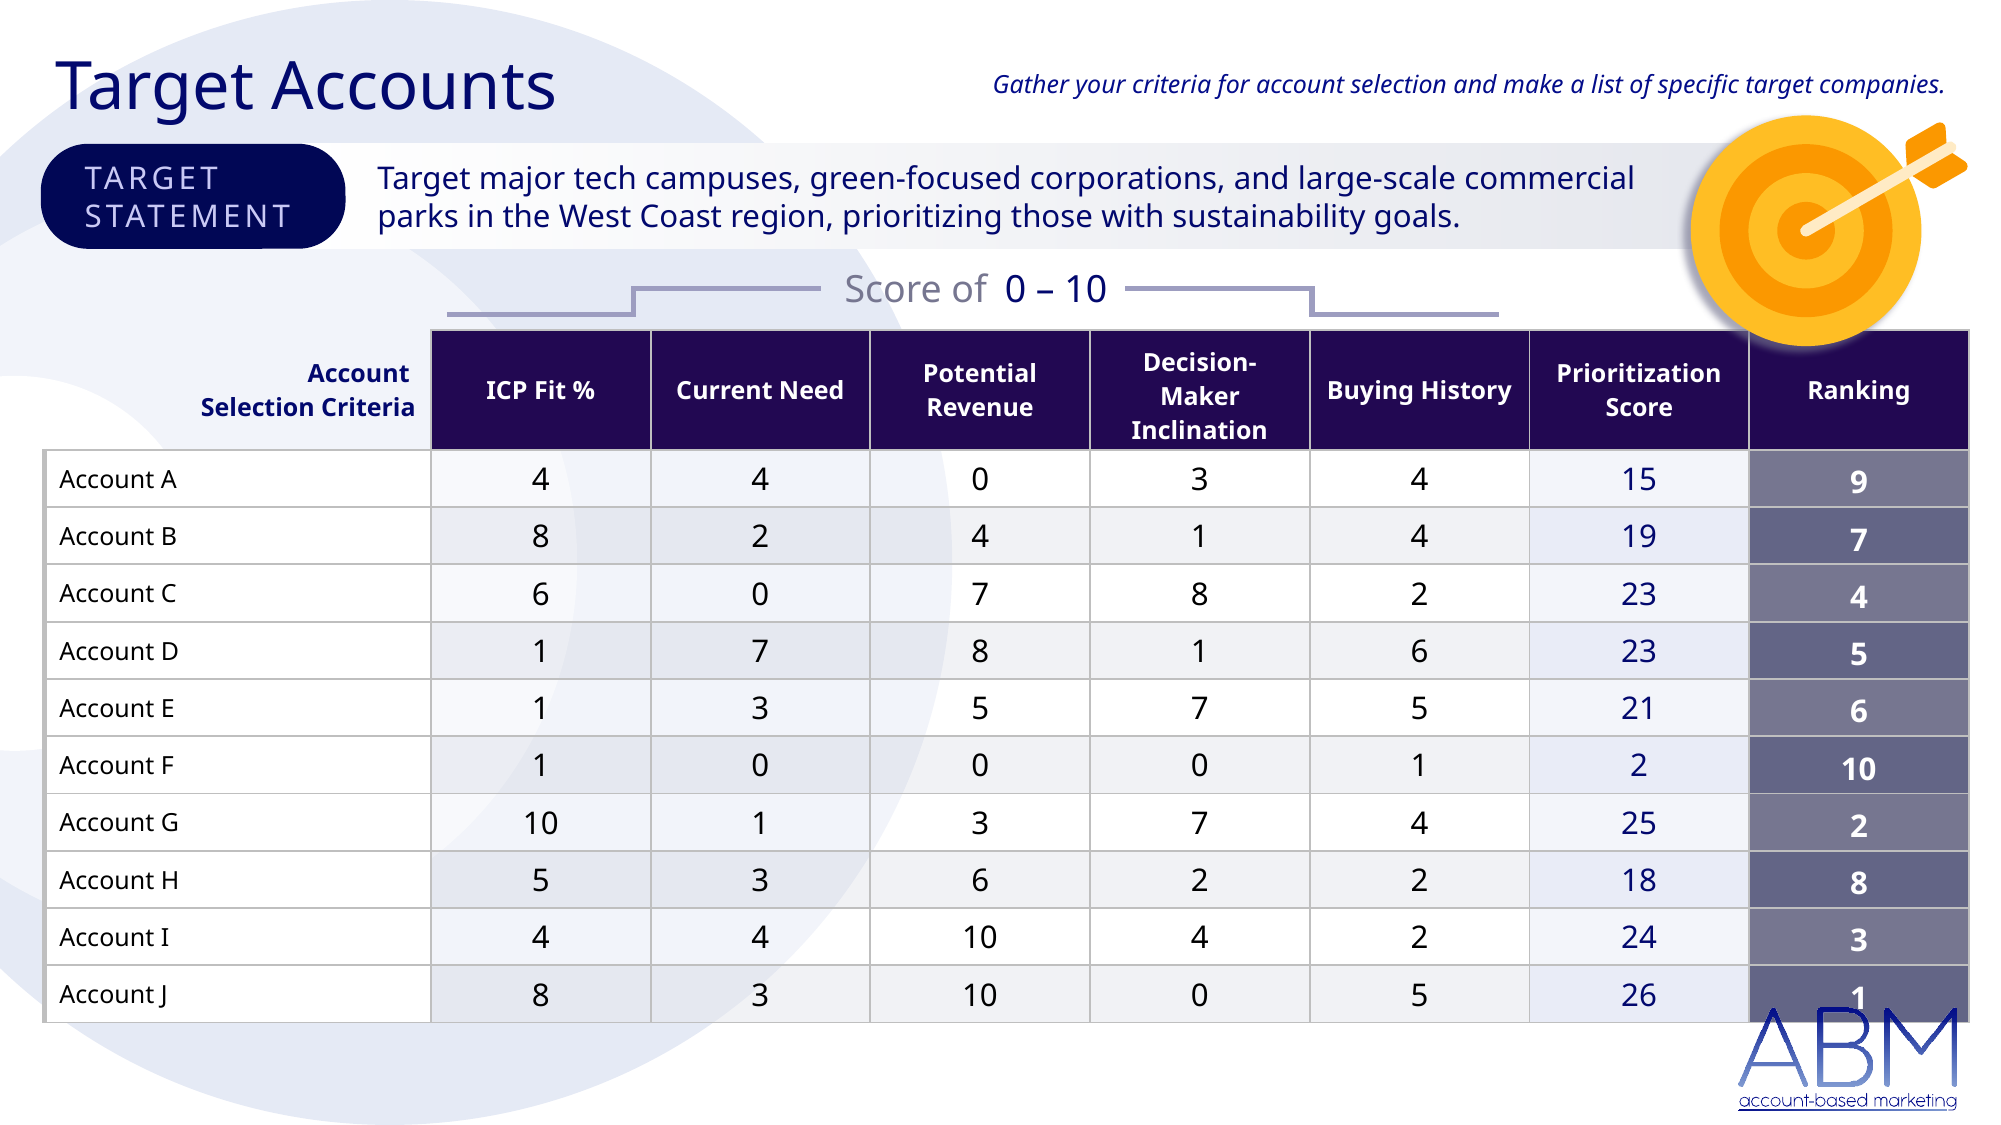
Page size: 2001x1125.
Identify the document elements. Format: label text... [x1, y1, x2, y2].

text_box Target major tech campuses, green-focused corporations, and large-scale commercial parks in the West Coast region, prioritizing those with sustainability goals. [953, 143, 1690, 250]
table_header Decision-Maker Inclination [1091, 331, 1309, 449]
table_cell 2 [1750, 794, 1968, 850]
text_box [0, 0, 953, 1125]
table_header Prioritization Score [1530, 331, 1748, 449]
table_cell 0 [1091, 966, 1309, 1022]
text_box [1124, 288, 1499, 315]
table_cell 3 [1750, 909, 1968, 964]
table_cell 2 [1530, 737, 1748, 793]
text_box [1690, 115, 1968, 347]
table_cell 8 [1091, 565, 1309, 621]
table_cell 7 [1091, 794, 1309, 850]
table_cell 10 [953, 966, 1089, 1022]
table_header Potential Revenue [953, 331, 1089, 449]
table_cell 2 [1311, 909, 1529, 964]
table_cell 4 [1311, 794, 1529, 850]
text_box Score of 0 – 10 [953, 260, 1180, 316]
table_cell 19 [1530, 508, 1748, 563]
table_header Buying History [1311, 331, 1529, 449]
table_cell 9 [1750, 451, 1968, 506]
table_cell 2 [1091, 852, 1309, 907]
table_cell 24 [1530, 909, 1748, 964]
table_cell 6 [1311, 623, 1529, 678]
table_cell 8 [1750, 852, 1968, 907]
table_cell 0 [953, 737, 1089, 793]
table_header Ranking [1750, 347, 1968, 449]
table_cell 2 [1311, 565, 1529, 621]
table_cell 4 [1311, 451, 1529, 506]
table_cell 8 [953, 623, 1089, 678]
table_cell 26 [1530, 966, 1748, 1022]
table_cell 7 [953, 565, 1089, 621]
table_cell 10 [1750, 737, 1968, 793]
table_cell 4 [1311, 508, 1529, 563]
table_cell 5 [1311, 680, 1529, 735]
table_cell 6 [953, 852, 1089, 907]
table_cell 5 [1750, 623, 1968, 678]
table_cell 18 [1530, 852, 1748, 907]
table_cell 10 [953, 909, 1089, 964]
table_cell 1 [1091, 508, 1309, 563]
table_cell 6 [1750, 680, 1968, 735]
table_cell 5 [1311, 966, 1529, 1022]
table_cell 23 [1530, 623, 1748, 678]
table_cell 21 [1530, 680, 1748, 735]
table_cell 0 [953, 451, 1089, 506]
table_cell 1 [1750, 966, 1968, 1022]
text_box Gather your criteria for account selection and make a list of specific target companies. [953, 60, 1969, 106]
table_cell 2 [1311, 852, 1529, 907]
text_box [1738, 1007, 1957, 1111]
table_cell 0 [1091, 737, 1309, 793]
table_cell 4 [1091, 909, 1309, 964]
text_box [446, 288, 821, 315]
table_cell 3 [953, 794, 1089, 850]
table_cell 1 [1091, 623, 1309, 678]
table_cell 1 [1311, 737, 1529, 793]
table_cell 3 [1091, 451, 1309, 506]
table_cell 4 [953, 508, 1089, 563]
table_cell 7 [1750, 508, 1968, 563]
table_cell 23 [1530, 565, 1748, 621]
table_cell 15 [1530, 451, 1748, 506]
table_cell 7 [1091, 680, 1309, 735]
table_cell 25 [1530, 794, 1748, 850]
table_cell 4 [1750, 565, 1968, 621]
table_cell 5 [953, 680, 1089, 735]
